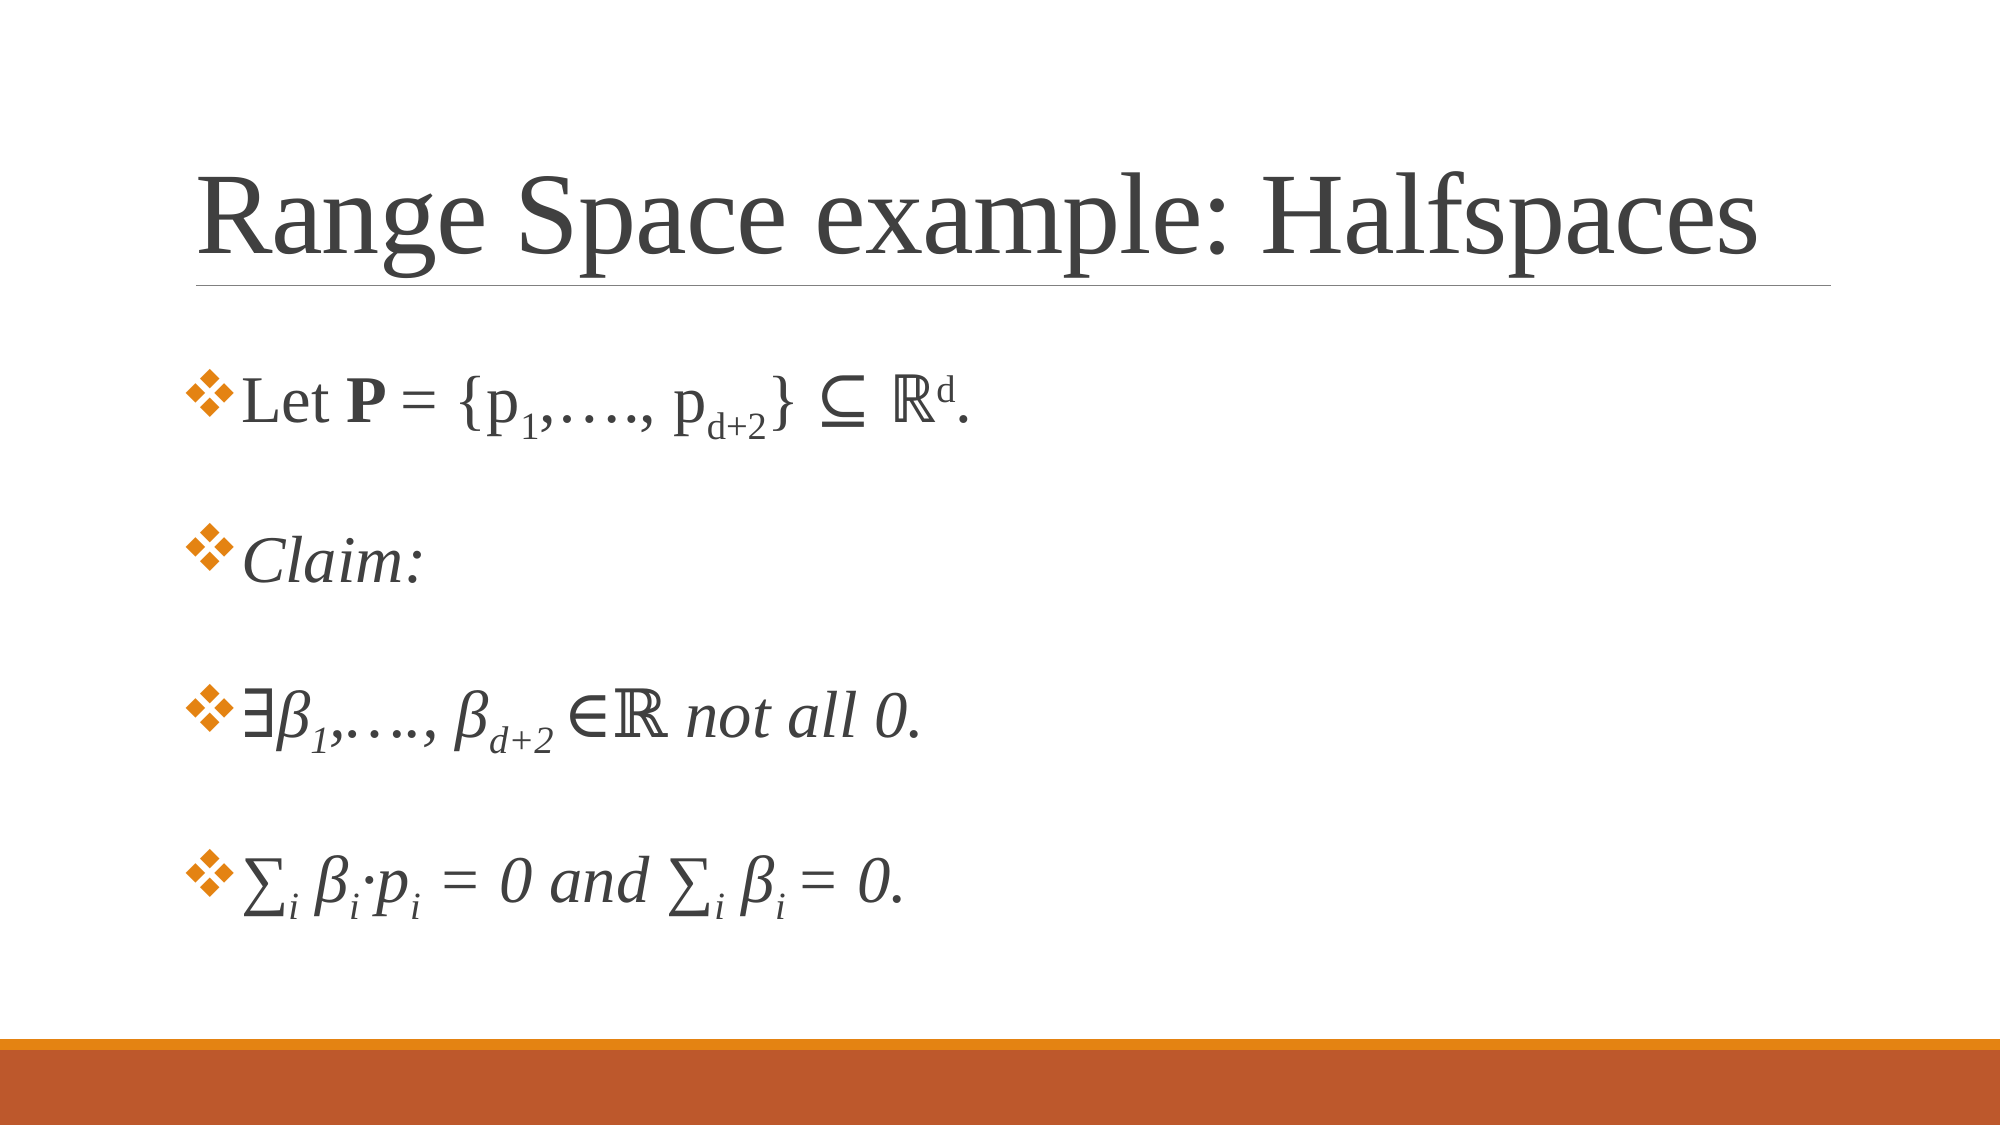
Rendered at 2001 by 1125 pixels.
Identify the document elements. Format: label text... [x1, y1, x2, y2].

title Range Space example: Halfspaces [180, 47, 1830, 285]
list Let P = {p1,…., pd+2} ⊆ ℝd. Claim: ∃β1,…., βd+2 ∈ℝ not all 0. ∑i βi·pi = 0 and ∑i βi = 0. [180, 302, 1830, 963]
